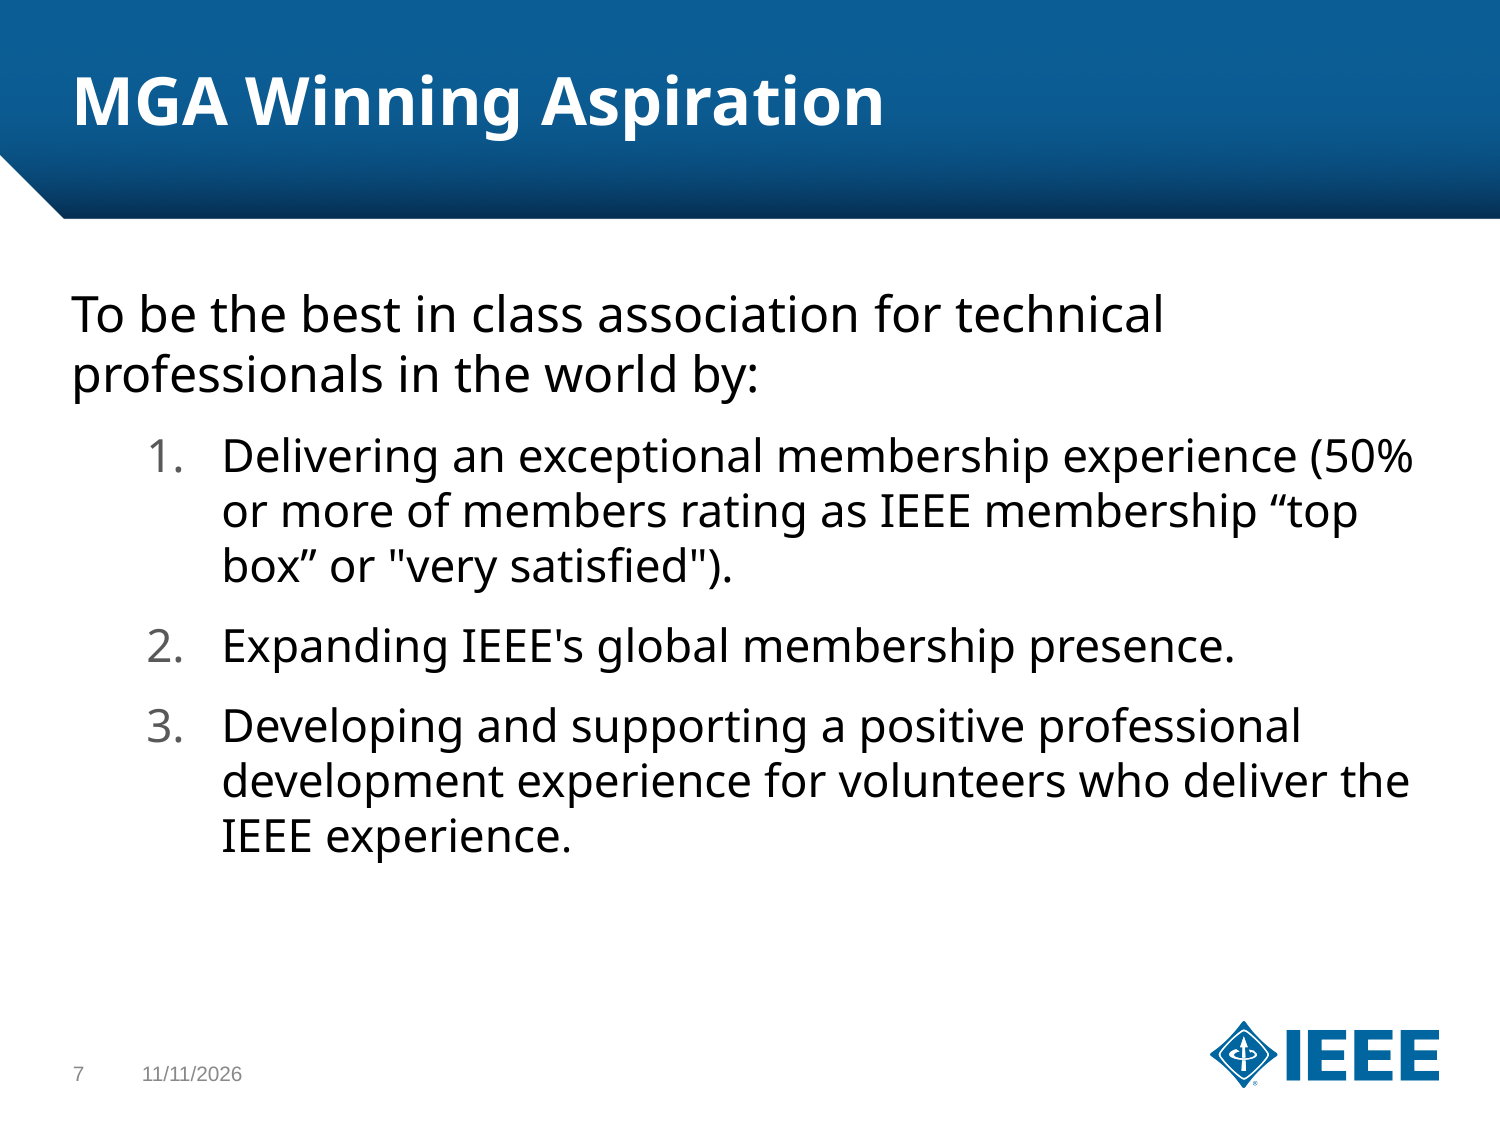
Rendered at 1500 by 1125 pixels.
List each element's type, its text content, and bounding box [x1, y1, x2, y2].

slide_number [141, 1042, 412, 1103]
title MGA Winning Aspiration [56, 5, 1475, 193]
picture [0, 0, 1500, 1125]
slide_number 7 [72, 1042, 132, 1103]
list To be the best in class association for technical professionals in the world by: Delivering an exceptional membership experience (50% or more of members rating as IEEE membership “top box” or "very satisfied"). Expanding IEEE's global membership presence. Developing and supporting a positive professional development experience for volunteers who deliver the IEEE experience. [56, 274, 1469, 950]
